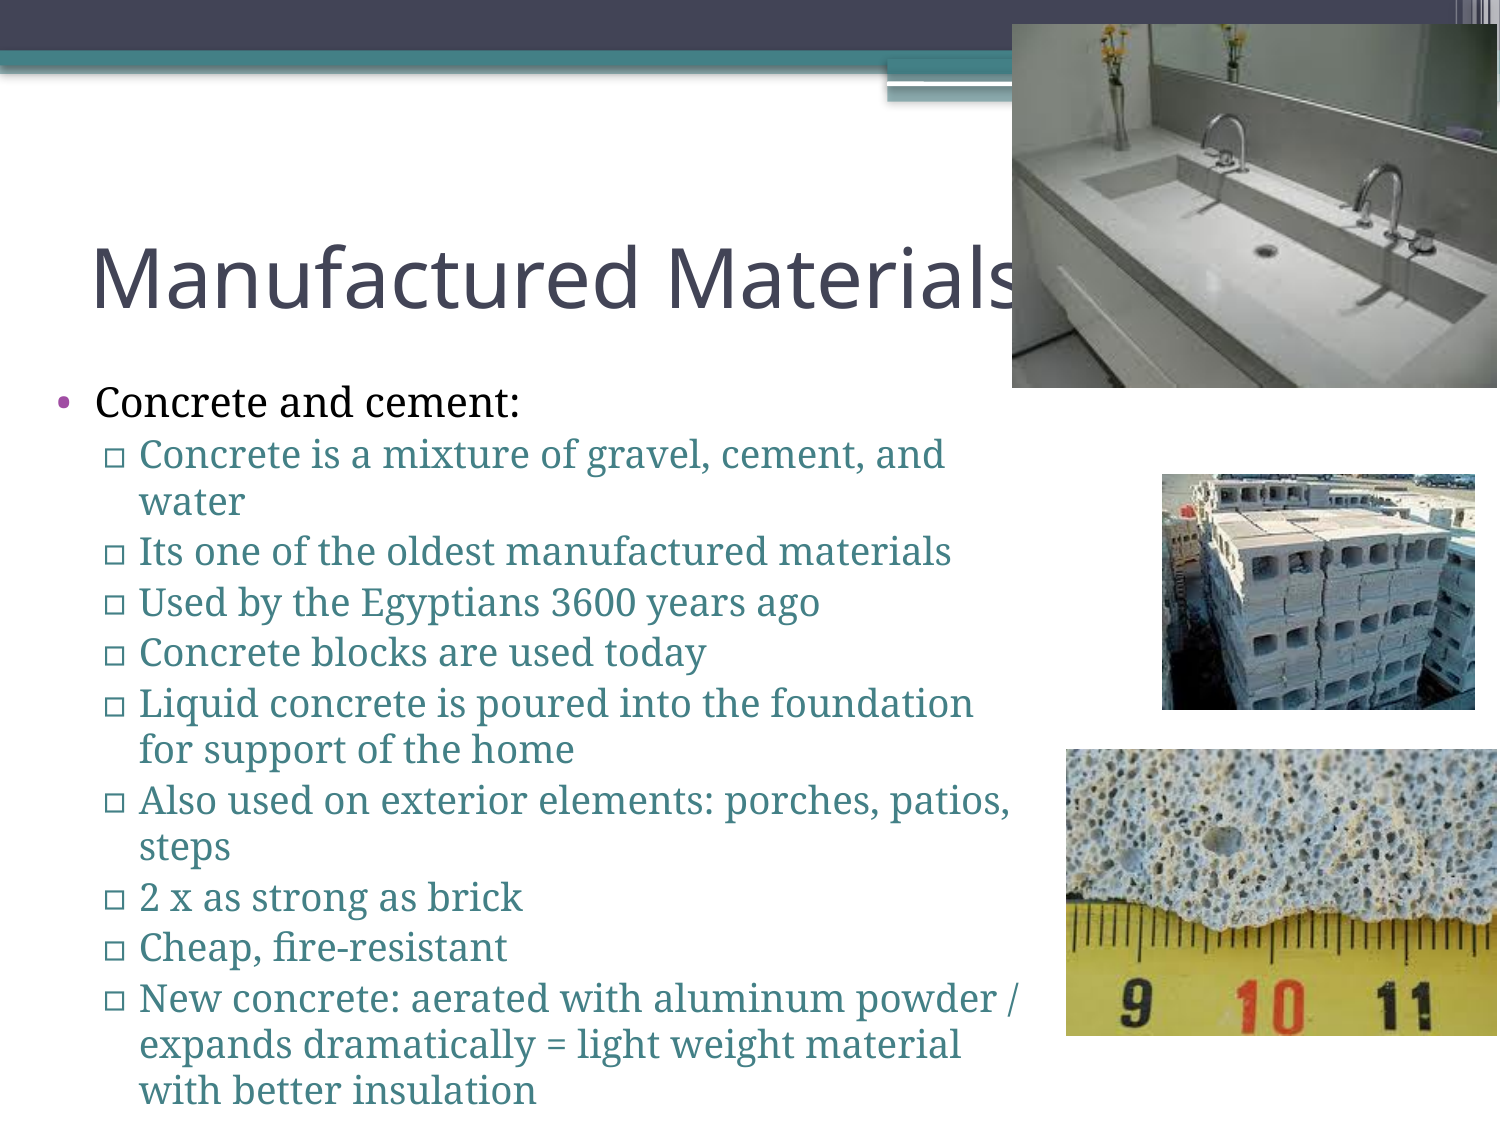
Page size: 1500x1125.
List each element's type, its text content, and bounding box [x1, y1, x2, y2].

title Manufactured Materials [75, 187, 1005, 363]
picture [1162, 474, 1476, 710]
list Concrete and cement: Concrete is a mixture of gravel, cement, and water Its one of the oldest manufactured materials Used by the Egyptians 3600 years ago Concrete blocks are used today Liquid concrete is poured into the foundation for support of the home Also used on exterior elements: porches, patios, steps 2 x as strong as brick Cheap, fire-resistant New concrete: aerated with aluminum powder / expands dramatically = light weight material with better insulation [24, 368, 1050, 1125]
picture [1012, 24, 1497, 388]
picture [1066, 749, 1497, 1037]
